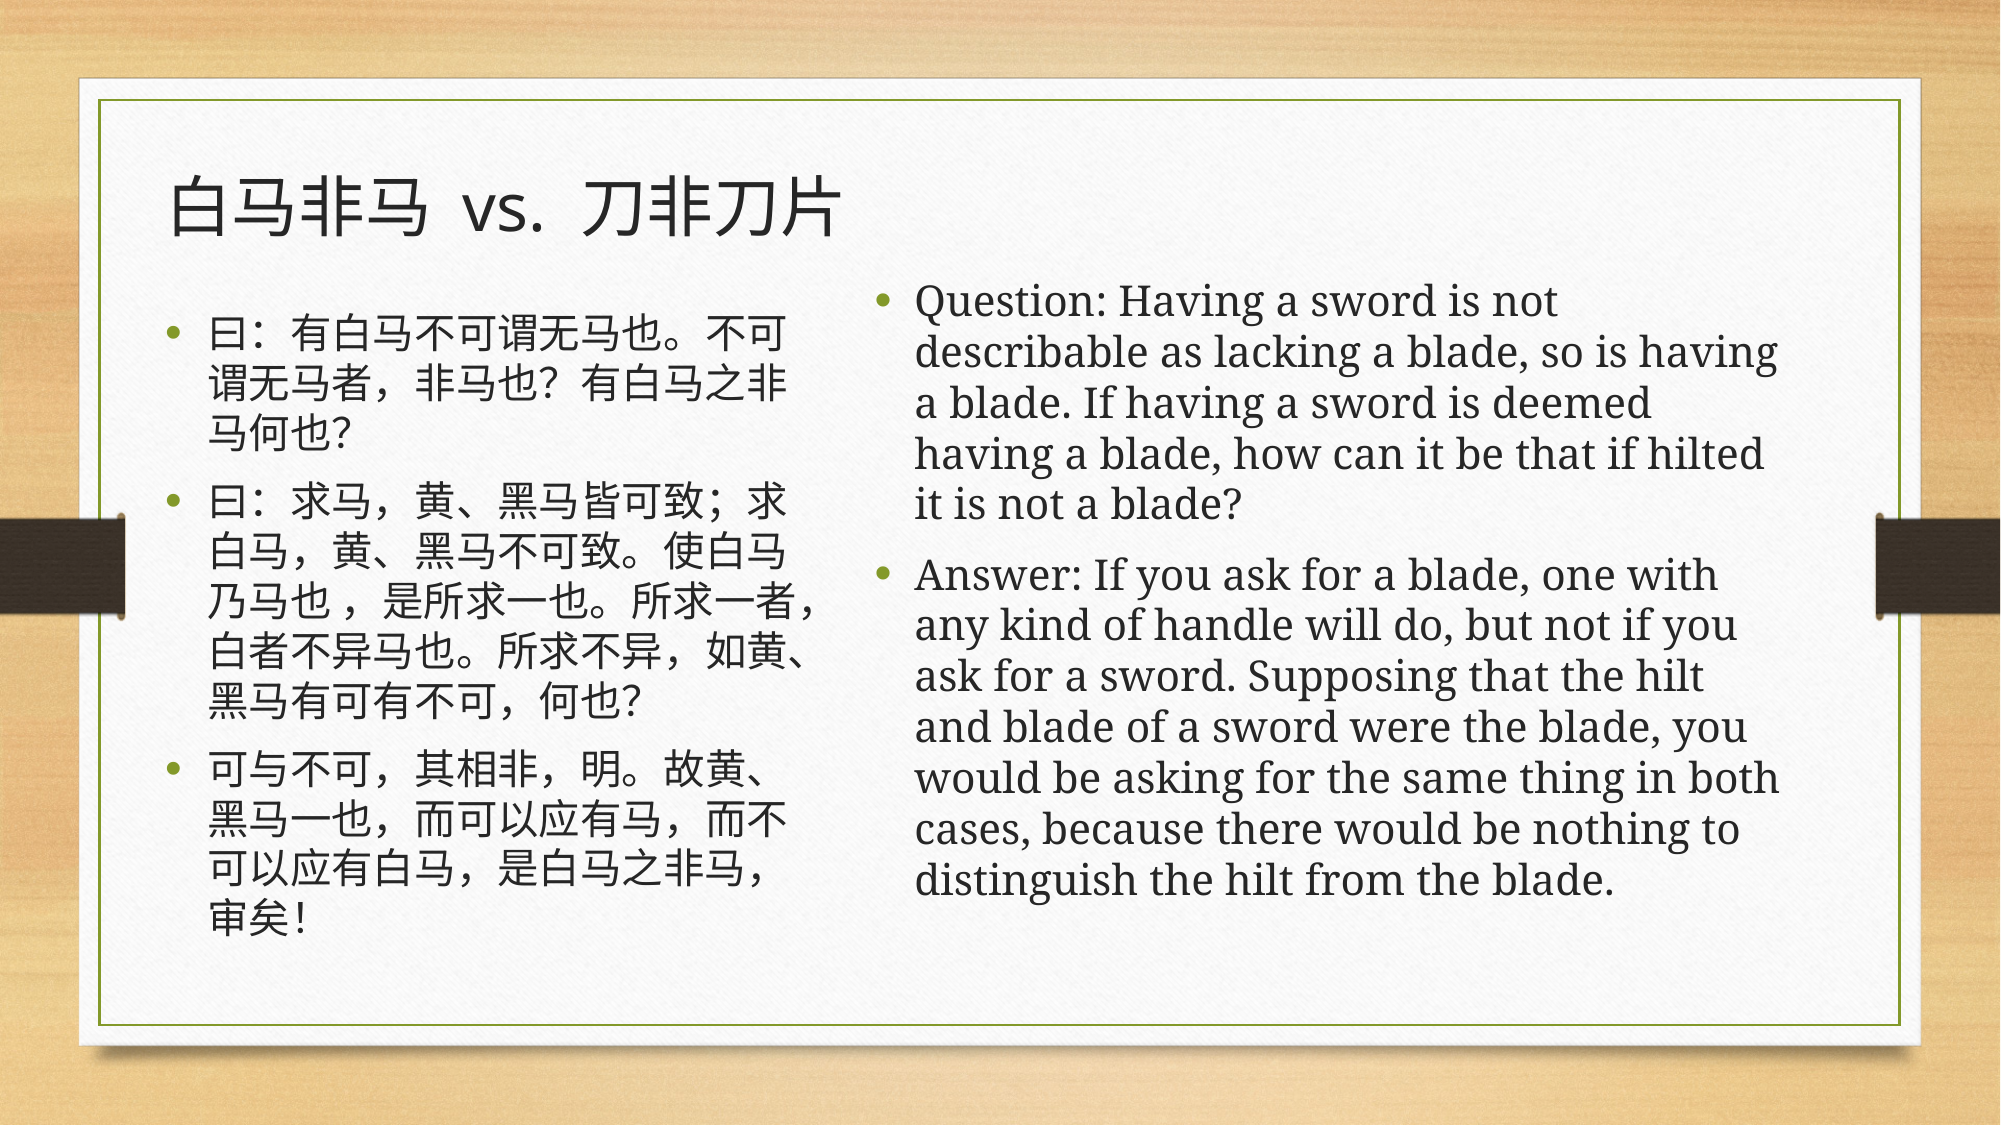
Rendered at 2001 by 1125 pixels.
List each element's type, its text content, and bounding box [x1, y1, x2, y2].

title 白马非马 vs. 刀非刀片 [150, 143, 1725, 267]
text_box Question: Having a sword is not describable as lacking a blade, so is having a blade. If having a sword is deemed having a blade, how can it be that if hilted it is not a blade? Answer: If you ask for a blade, one with any kind of handle will do, but not if you ask for a sword. Supposing that the hilt and blade of a sword were the blade, you would be asking for the same thing in both cases, because there would be nothing to distinguish the hilt from the blade. [859, 266, 1798, 928]
picture [0, 0, 2001, 1125]
list 曰：有白马不可谓无马也。不可谓无马者，非马也？有白马之非马何也？ 曰：求马，黄、黑马皆可致；求白马，黄、黑马不可致。使白马乃马也 ，是所求一也。所求一者，白者不异马也。所求不异，如黄、黑马有可有不可，何也？ 可与不可，其相非，明。故黄、黑马一也，而可以应有马，而不可以应有白马，是白马之非马，审矣！ [150, 299, 837, 962]
